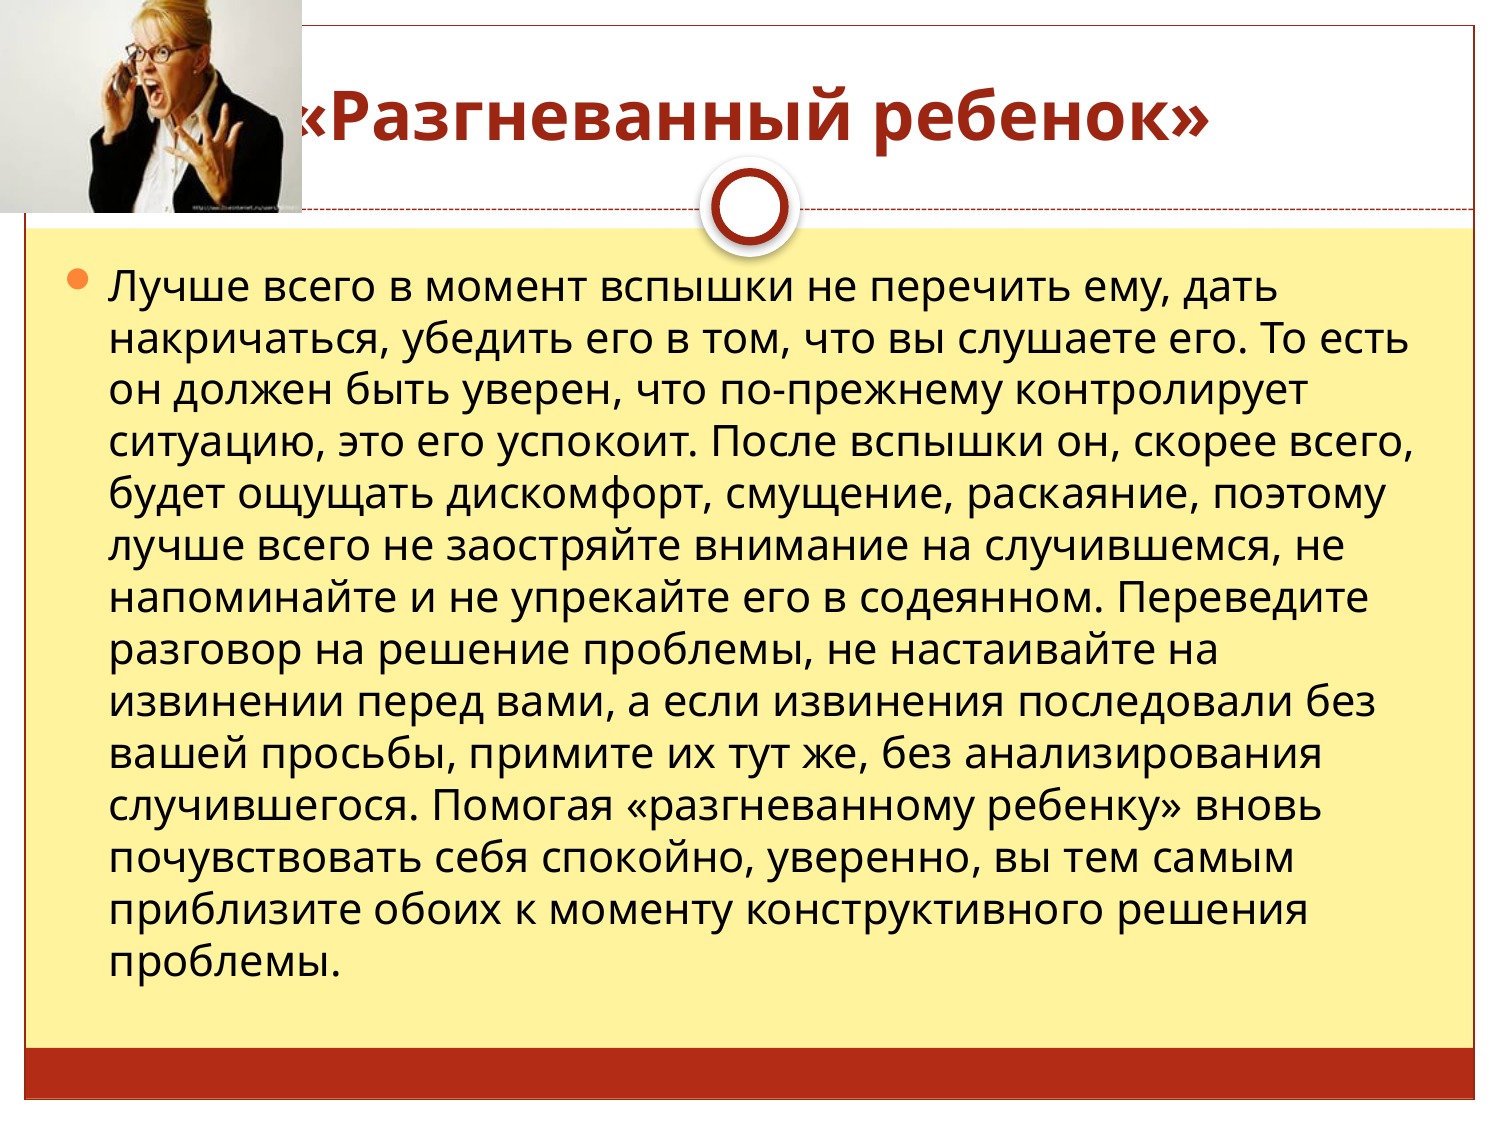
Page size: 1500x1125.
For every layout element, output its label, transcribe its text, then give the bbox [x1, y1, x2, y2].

title «Разгневанный ребенок» [307, 37, 1450, 162]
picture [0, 0, 302, 213]
list Лучше всего в момент вспышки не перечить ему, дать накричаться, убедить его в том, что вы слушаете его. То есть он должен быть уверен, что по-прежнему контролирует ситуацию, это его успокоит. После вспышки он, скорее всего, будет ощущать дискомфорт, смущение, раскаяние, поэтому лучше всего не заостряйте внимание на случившемся, не напоминайте и не упрекайте его в содеянном. Переведите разговор на решение проблемы, не настаивайте на извинении перед вами, а если извинения последовали без вашей просьбы, примите их тут же, без анализирования случившегося. Помогая «разгневанному ребенку» вновь почувствовать себя спокойно, уверенно, вы тем самым приблизите обоих к моменту конструктивного решения проблемы. [49, 250, 1445, 1001]
